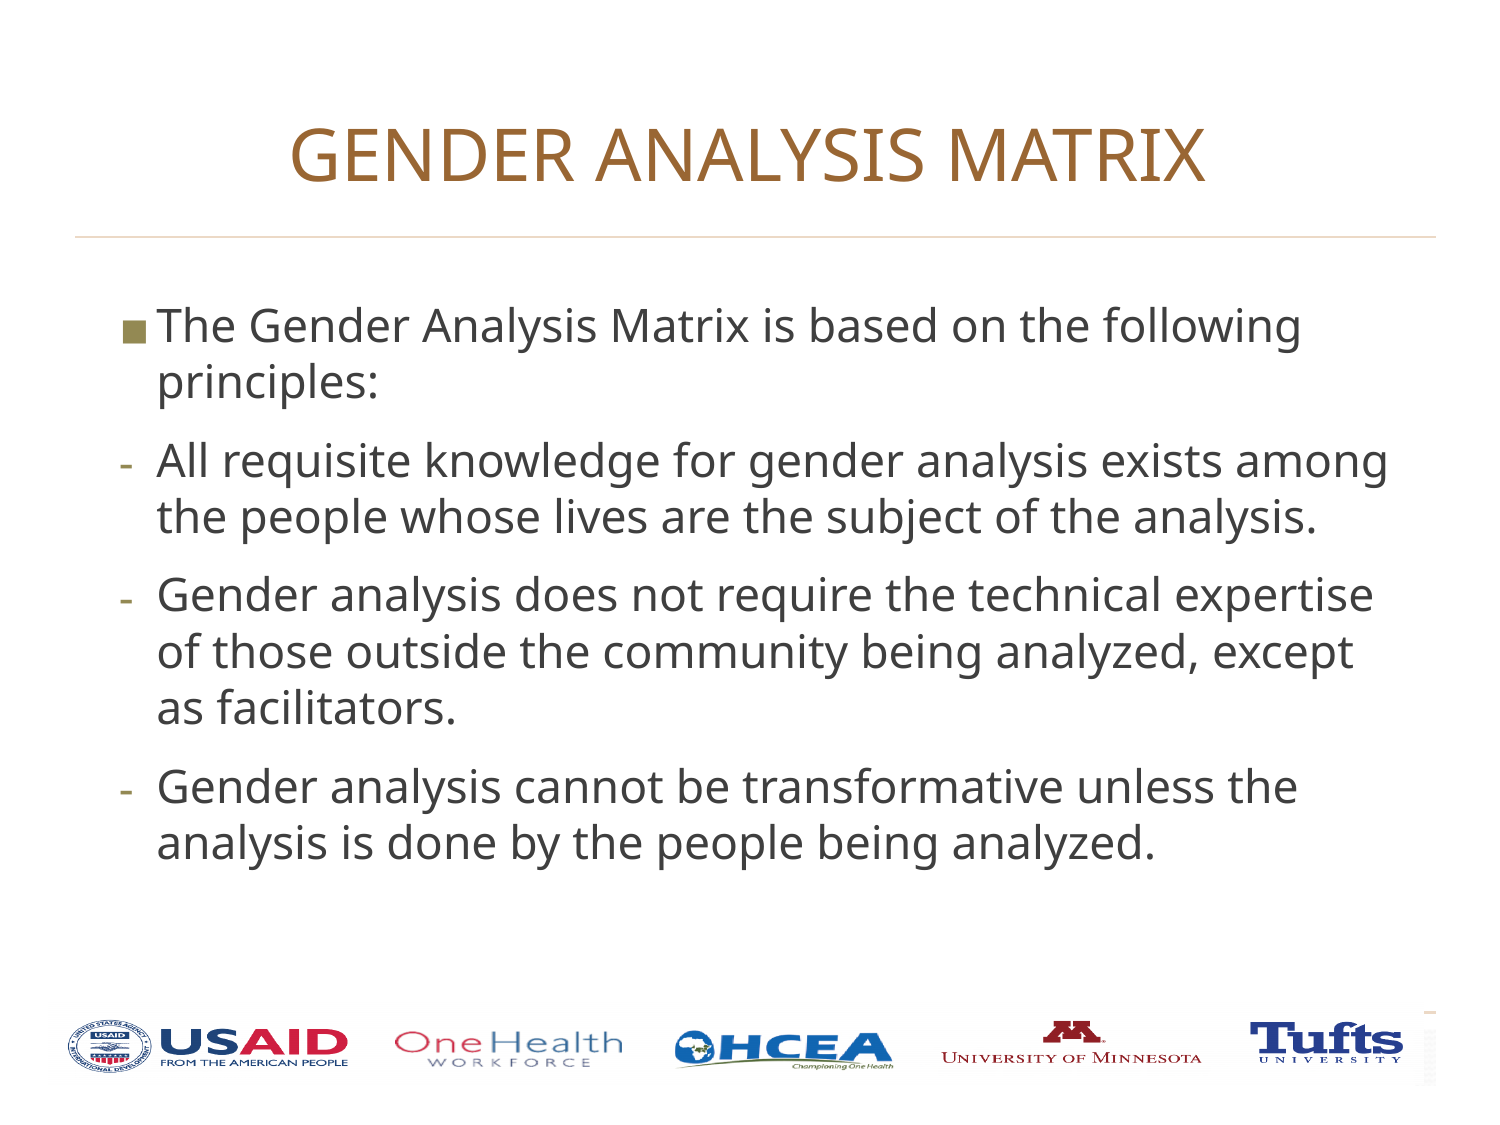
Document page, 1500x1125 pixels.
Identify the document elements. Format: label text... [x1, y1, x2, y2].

list The Gender Analysis Matrix is based on the following principles: All requisite knowledge for gender analysis exists among the people whose lives are the subject of the analysis. Gender analysis does not require the technical expertise of those outside the community being analyzed, except as facilitators. Gender analysis cannot be transformative unless the analysis is done by the people being analyzed. [84, 287, 1410, 988]
title GENDER ANALYSIS MATRIX [69, 66, 1425, 238]
picture [47, 1001, 1436, 1086]
